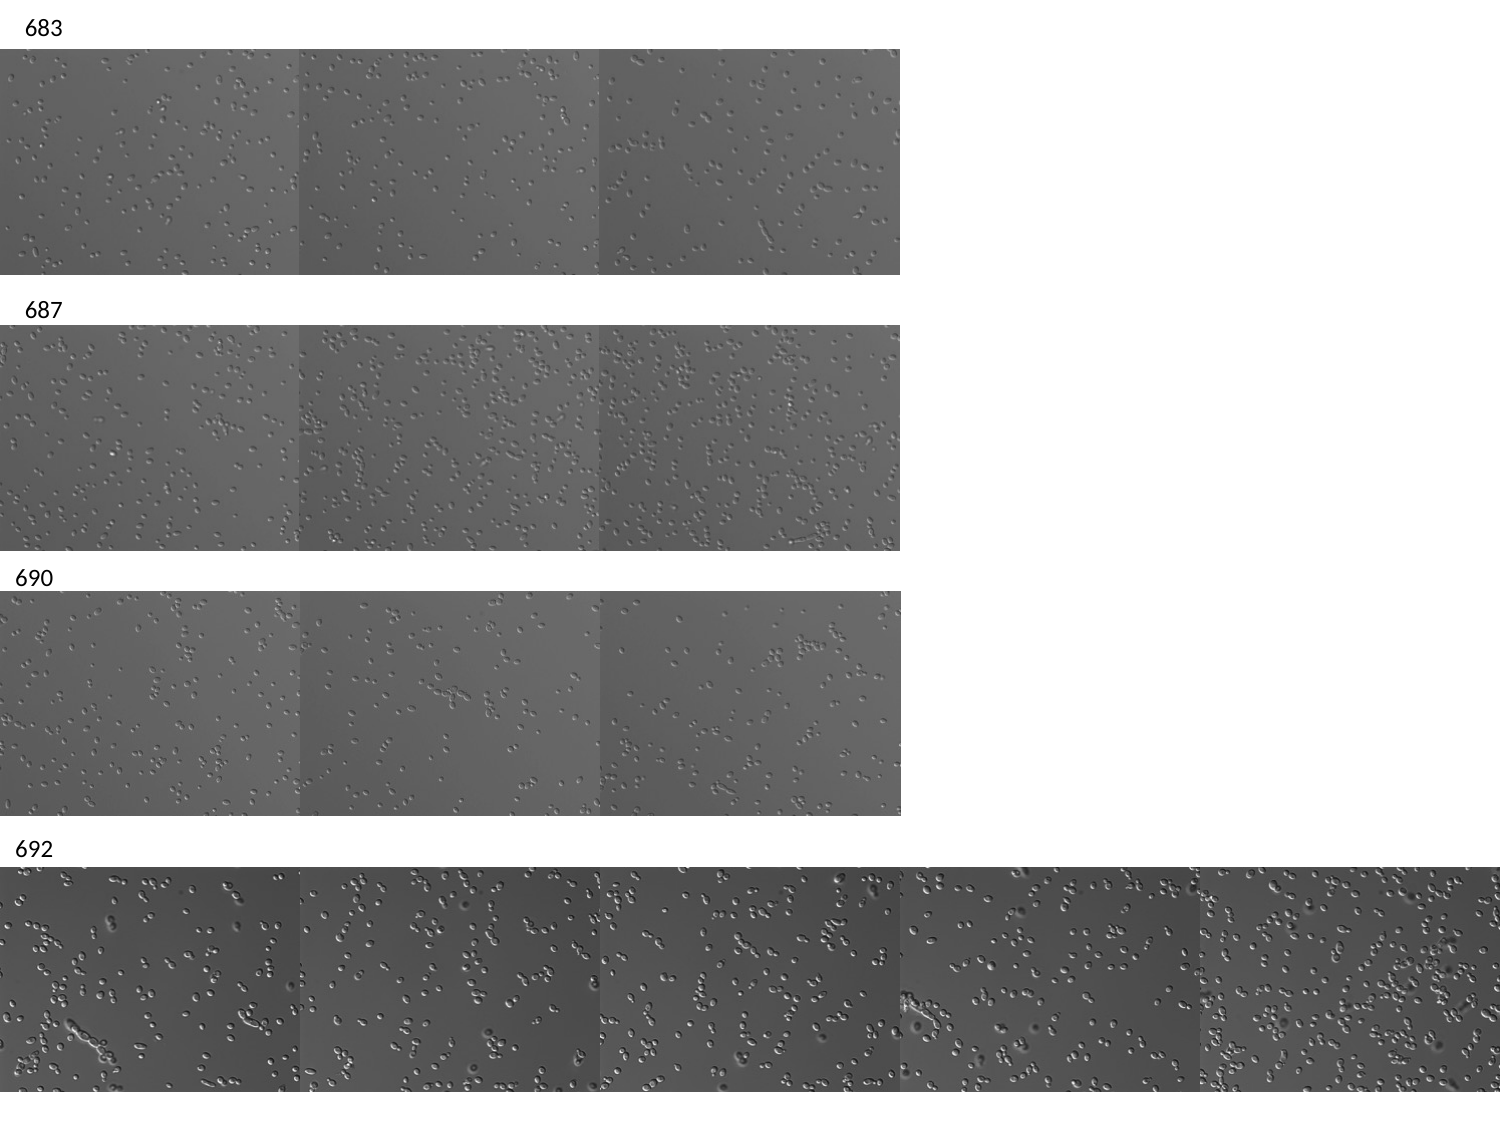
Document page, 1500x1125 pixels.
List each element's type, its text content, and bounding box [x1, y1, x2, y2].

picture [0, 590, 901, 817]
text_box 692 [0, 825, 69, 865]
picture [0, 49, 900, 275]
picture [0, 866, 1500, 1093]
text_box 683 [10, 3, 79, 47]
text_box 687 [10, 286, 79, 323]
picture [0, 325, 900, 551]
text_box 690 [0, 559, 69, 589]
